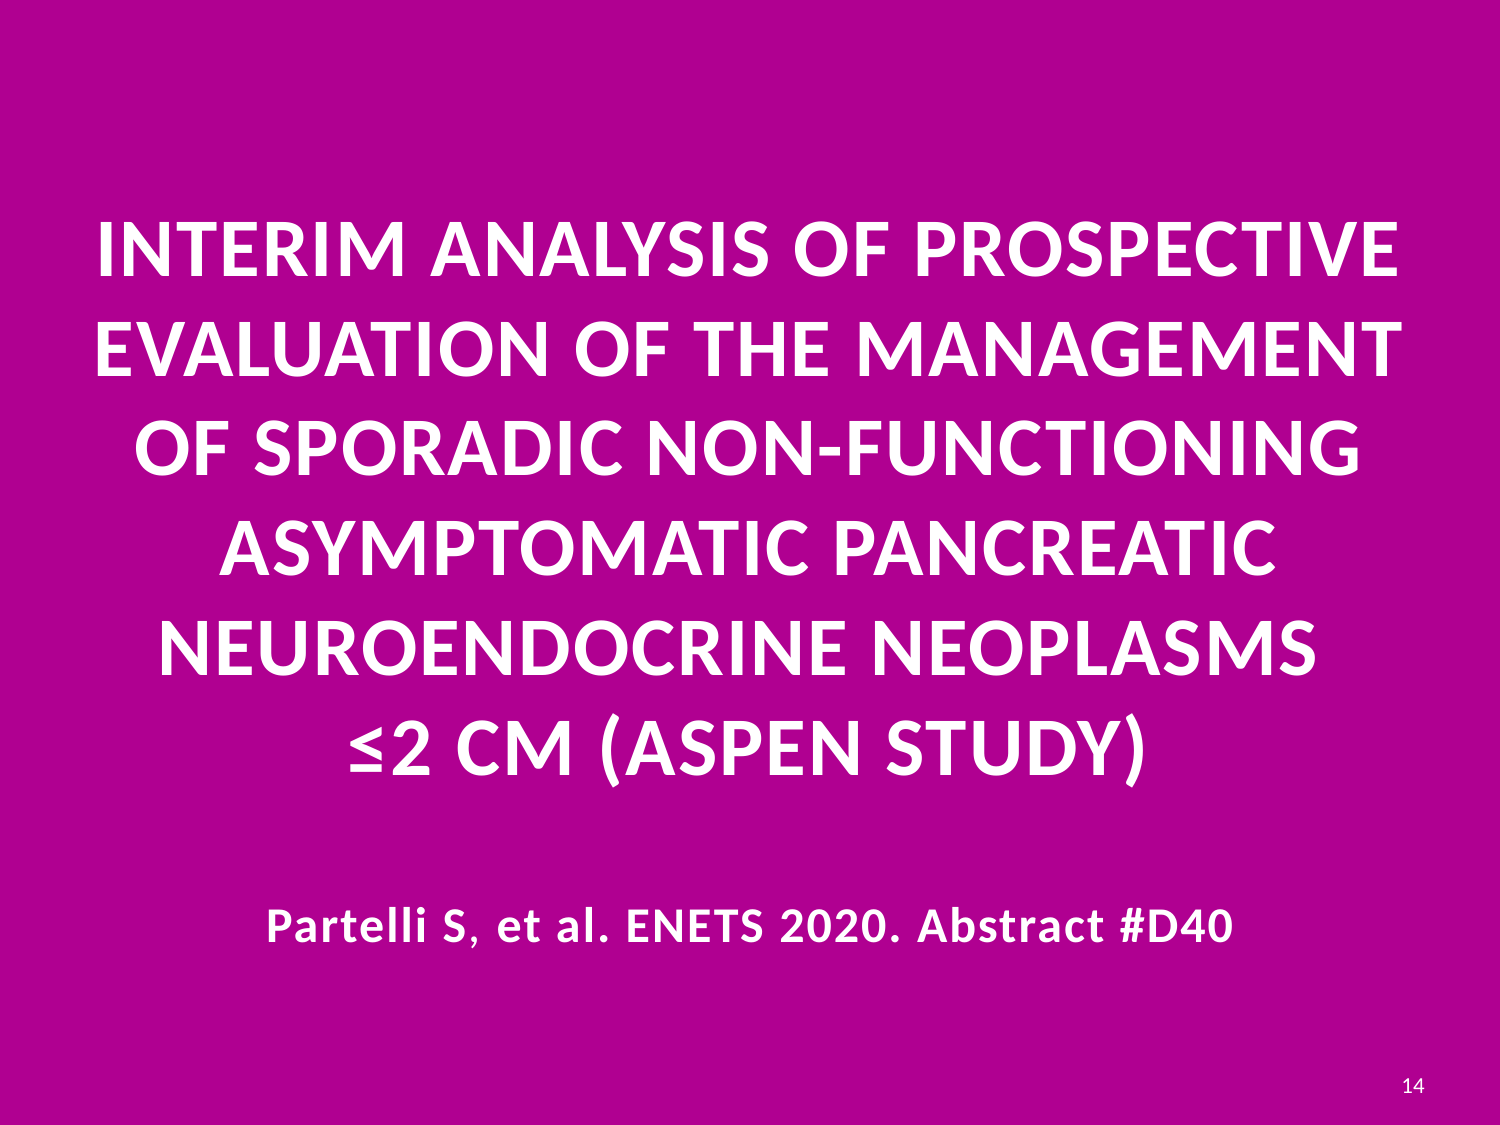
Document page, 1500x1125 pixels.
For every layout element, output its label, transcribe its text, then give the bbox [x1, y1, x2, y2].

slide_number 14 [1328, 1054, 1425, 1115]
title interim analysis of prospective evaluation of the management of sporadic non-functioning asymptomatic pancreatic neuroendocrine neoplasms ≤2 cm (aspen study) Partelli S, et al. ENETS 2020. Abstract #D40 [75, 45, 1425, 1000]
